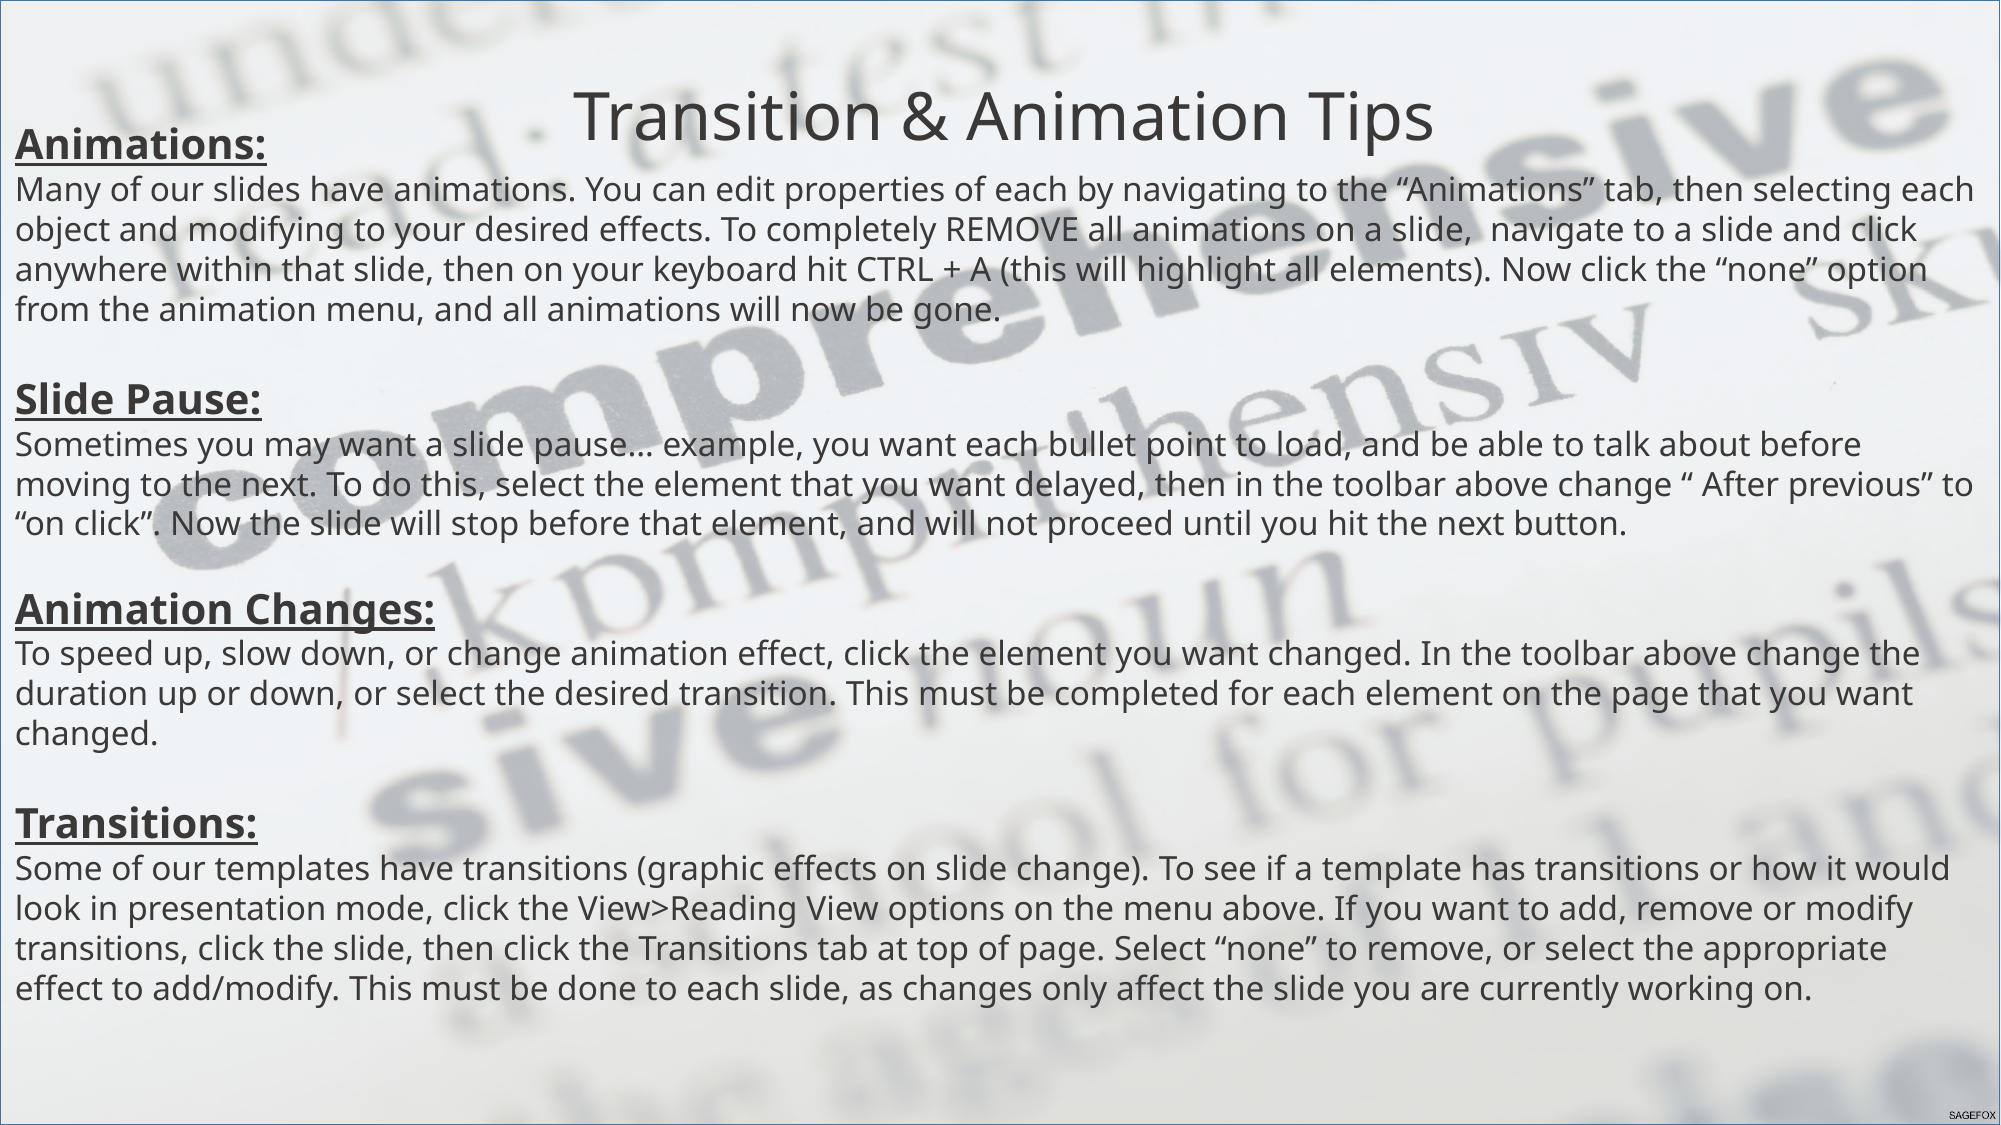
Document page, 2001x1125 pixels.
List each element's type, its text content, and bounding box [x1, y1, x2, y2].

text_box Animations: Many of our slides have animations. You can edit properties of each by navigating to the “Animations” tab, then selecting each object and modifying to your desired effects. To completely REMOVE all animations on a slide, navigate to a slide and click anywhere within that slide, then on your keyboard hit CTRL + A (this will highlight all elements). Now click the “none” option from the animation menu, and all animations will now be gone. Slide Pause: Sometimes you may want a slide pause… example, you want each bullet point to load, and be able to talk about before moving to the next. To do this, select the element that you want delayed, then in the toolbar above change “ After previous” to “on click”. Now the slide will stop before that element, and will not proceed until you hit the next button. Animation Changes: To speed up, slow down, or change animation effect, click the element you want changed. In the toolbar above change the duration up or down, or select the desired transition. This must be completed for each element on the page that you want changed. Transitions: Some of our templates have transitions (graphic effects on slide change). To see if a template has transitions or how it would look in presentation mode, click the View>Reading View options on the menu above. If you want to add, remove or modify transitions, click the slide, then click the Transitions tab at top of page. Select “none” to remove, or select the appropriate effect to add/modify. This must be done to each slide, as changes only affect the slide you are currently working on. [0, 0, 2000, 1125]
title Transition & Animation Tips [477, 59, 1532, 177]
